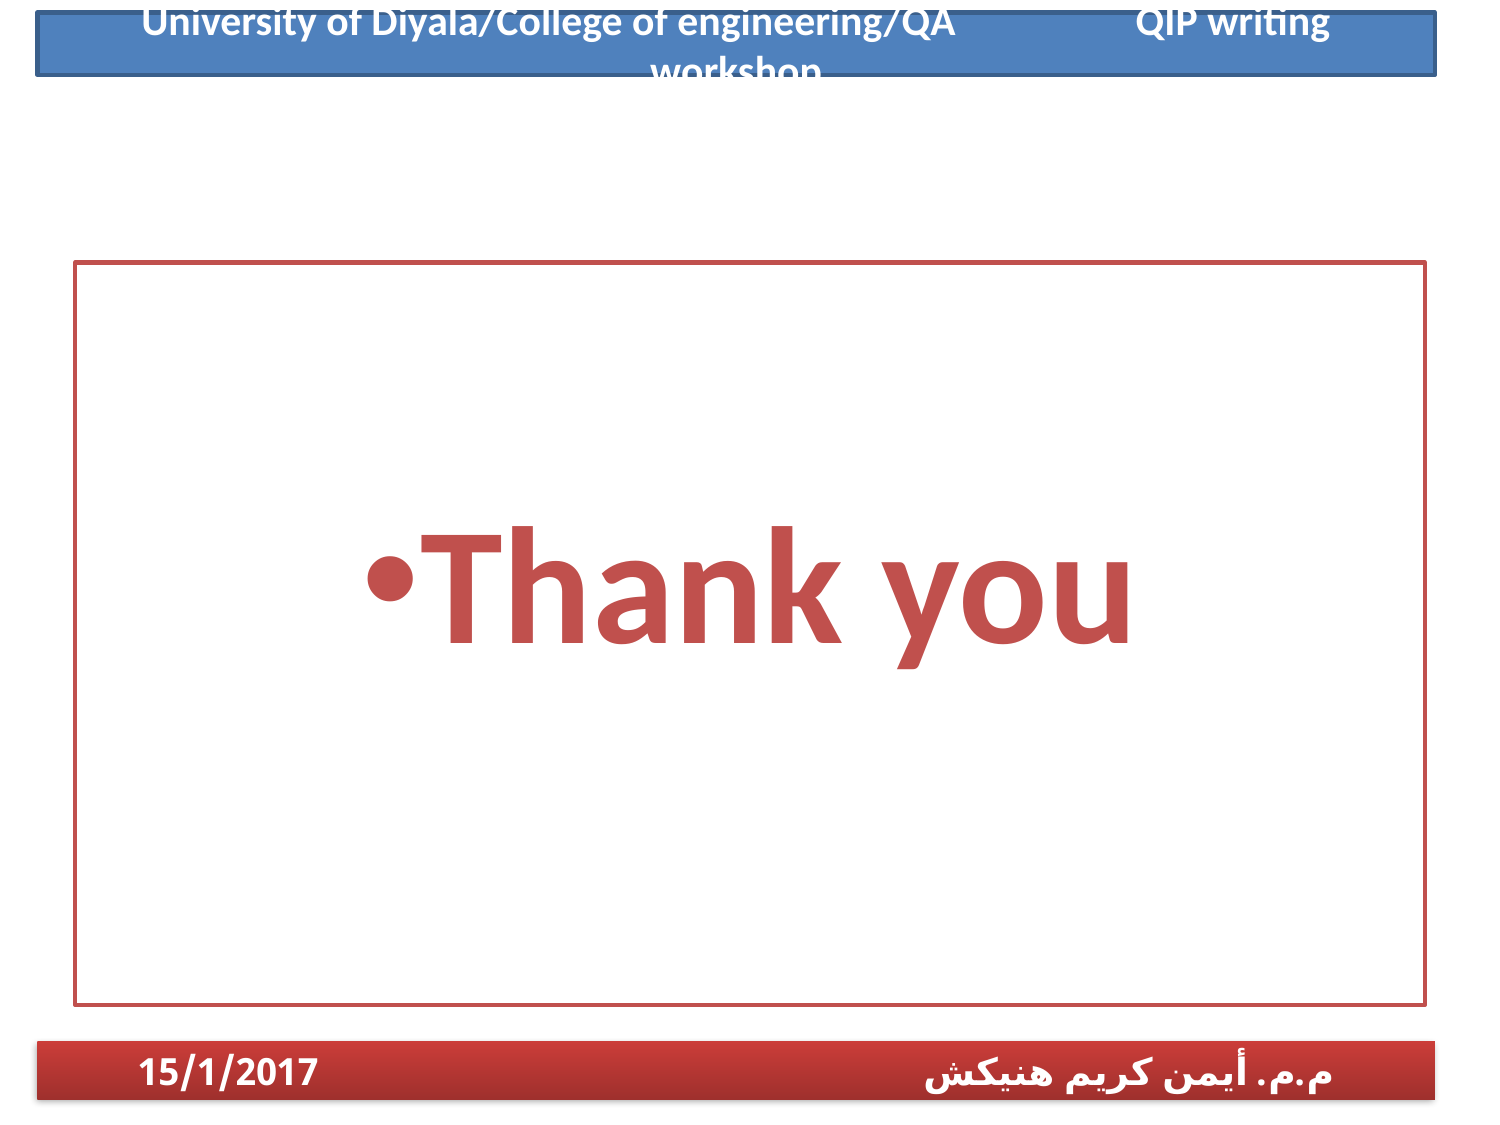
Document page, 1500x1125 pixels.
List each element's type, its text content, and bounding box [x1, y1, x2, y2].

text_box University of Diyala/College of engineering/QA QIP writing workshop [35, 10, 1437, 77]
list Thank you [73, 260, 1427, 1007]
text_box م.م. أيمن كريم هنيكش 15/1/2017 [37, 1041, 1435, 1100]
